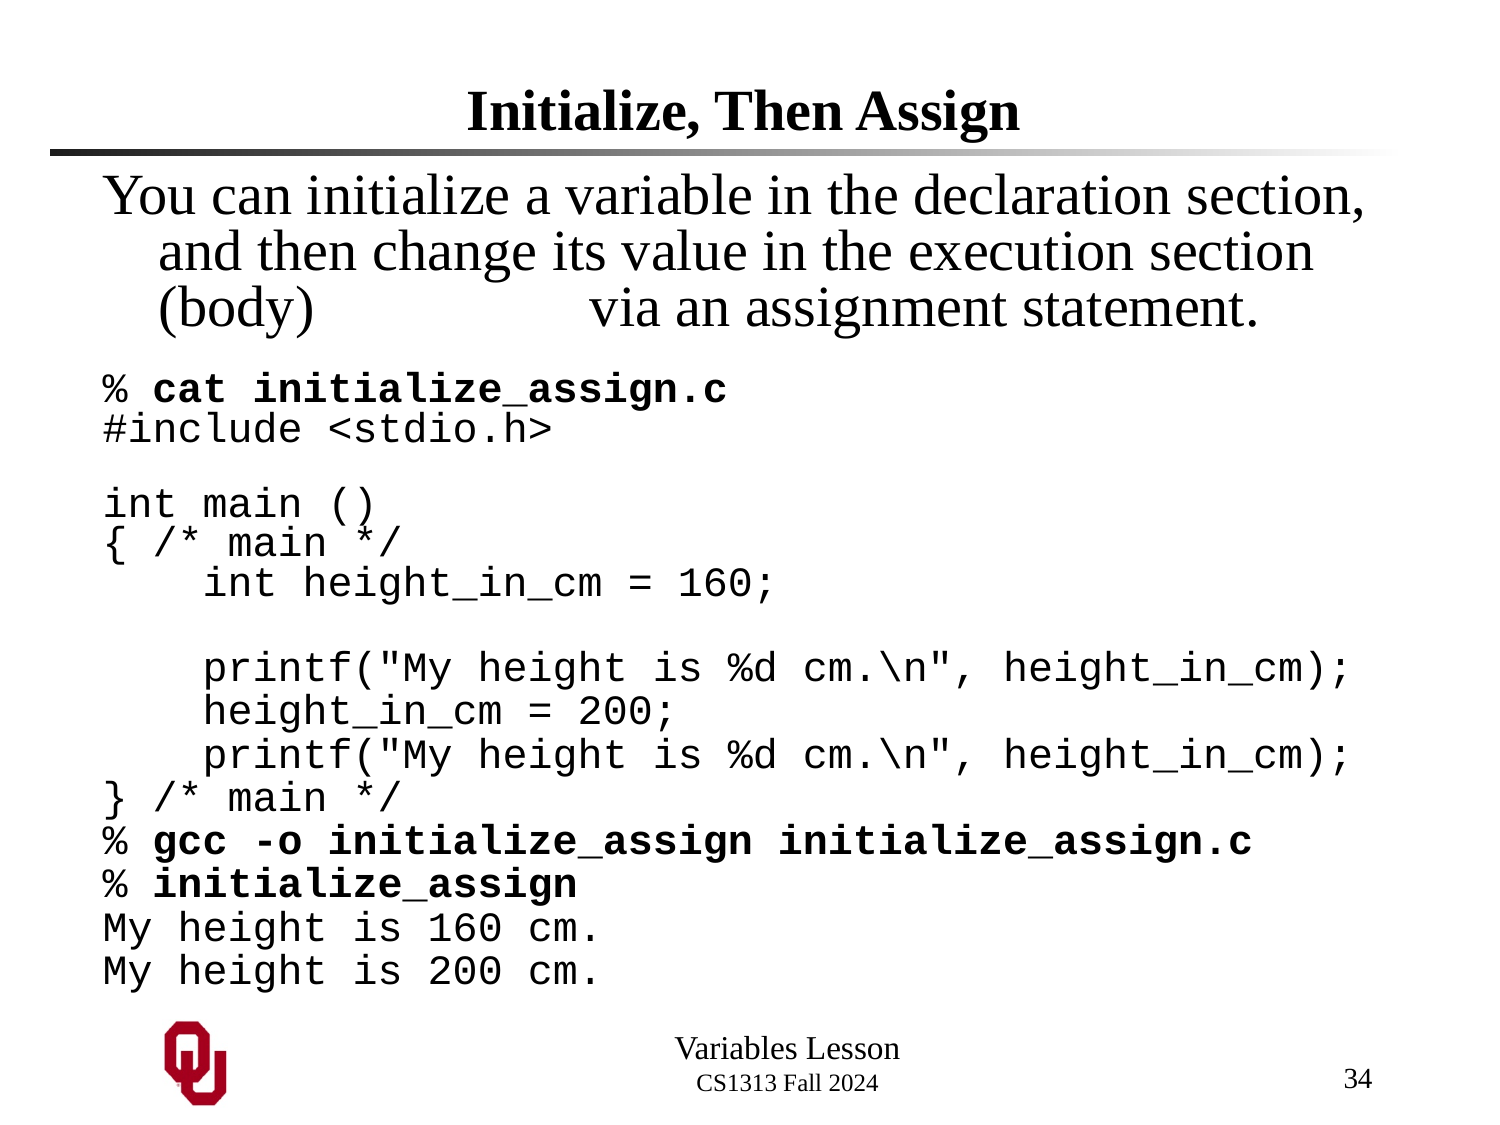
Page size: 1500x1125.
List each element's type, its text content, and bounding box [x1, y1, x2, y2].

footer Variables Lesson CS1313 Fall 2024 [424, 1028, 1151, 1105]
picture [162, 1026, 228, 1108]
slide_number 34 [1174, 1027, 1388, 1103]
title Initialize, Then Assign [87, 62, 1401, 151]
list You can initialize a variable in the declaration section, and then change its value in the execution section (body) via an assignment statement. % cat initialize_assign.c #include <stdio.h> int main () { /* main */ int height_in_cm = 160; printf("My height is %d cm.\n", height_in_cm); height_in_cm = 200; printf("My height is %d cm.\n", height_in_cm); } /* main */ % gcc -o initialize_assign initialize_assign.c % initialize_assign My height is 160 cm. My height is 200 cm. [87, 162, 1401, 1026]
